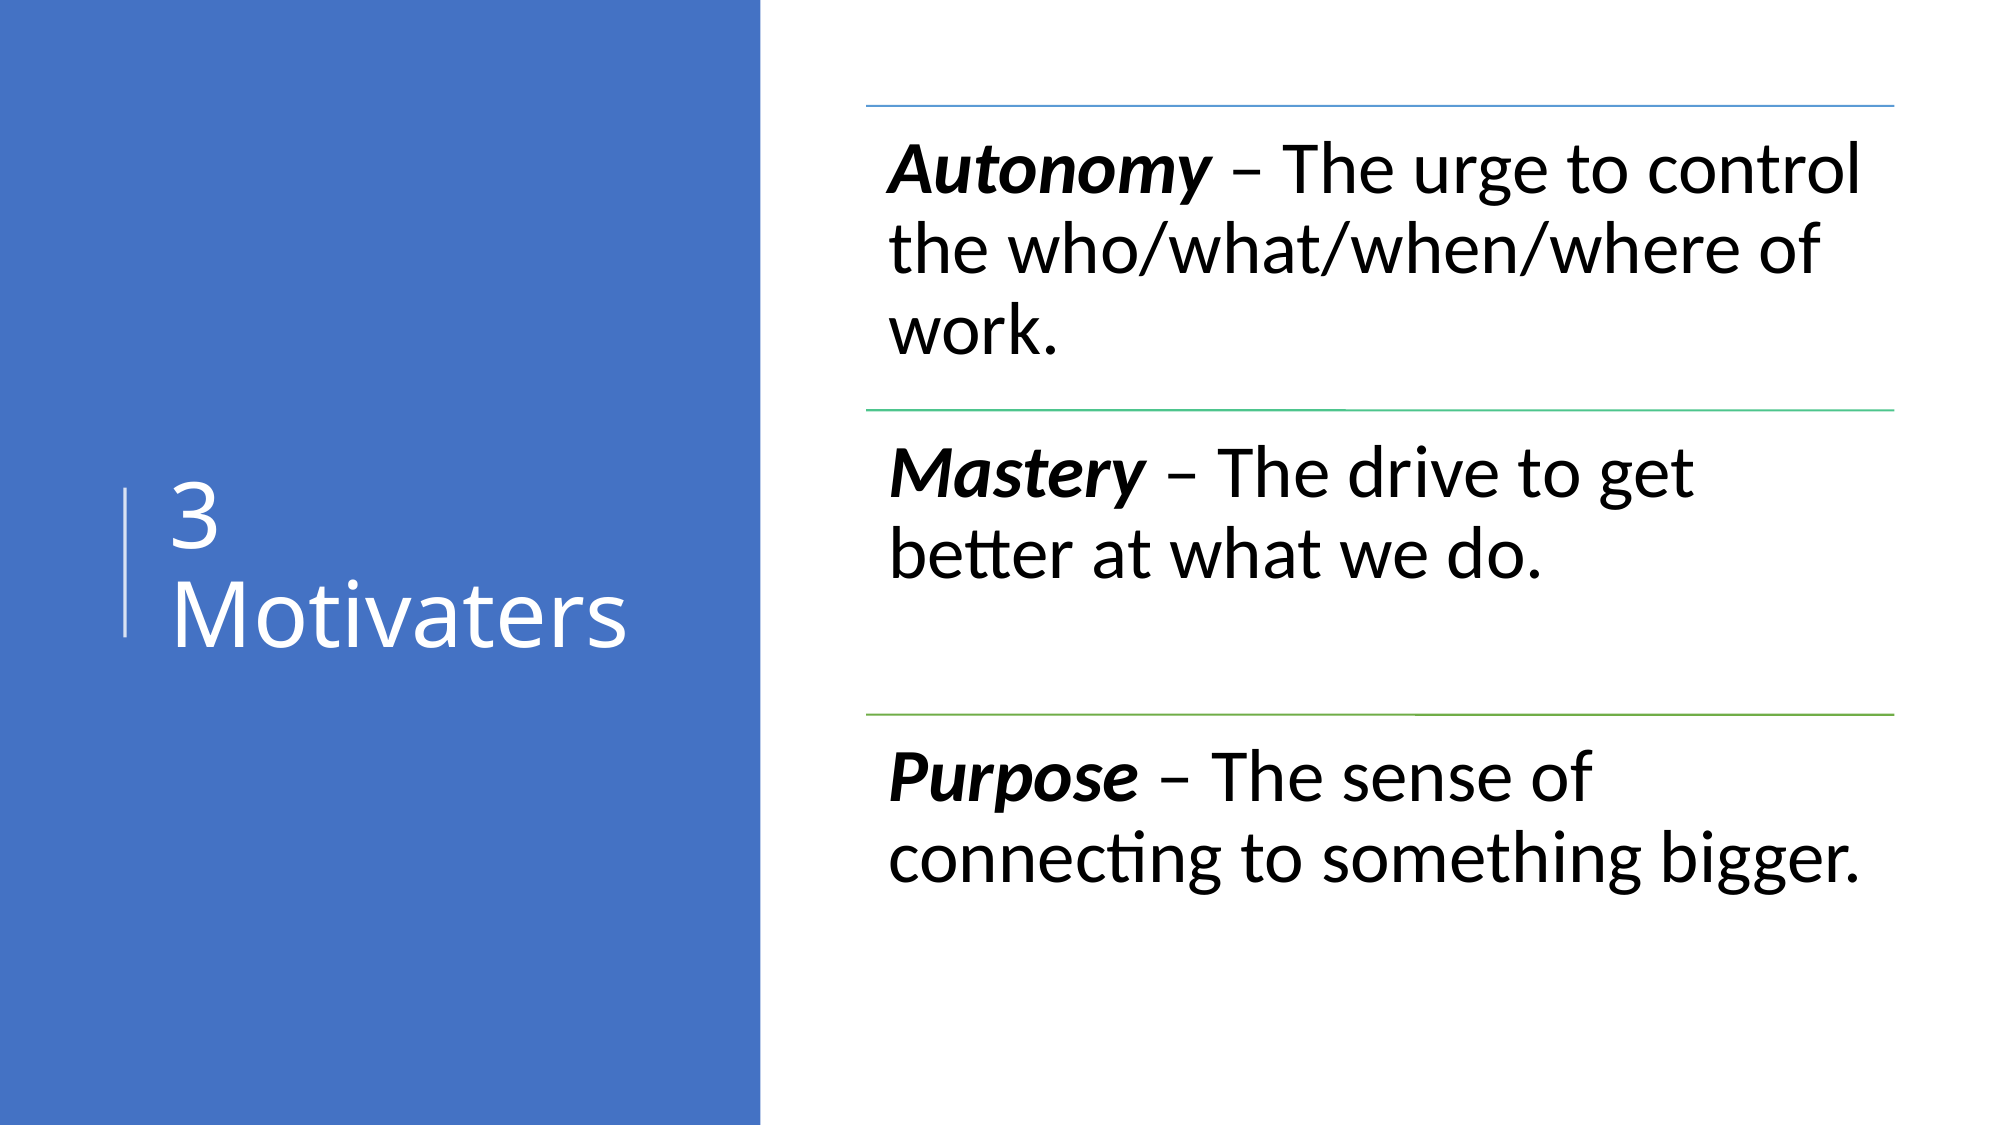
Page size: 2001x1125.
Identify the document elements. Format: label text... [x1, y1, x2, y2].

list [866, 105, 1895, 1020]
text_box [0, 0, 761, 1125]
title 3 Motivaters [154, 116, 708, 1020]
